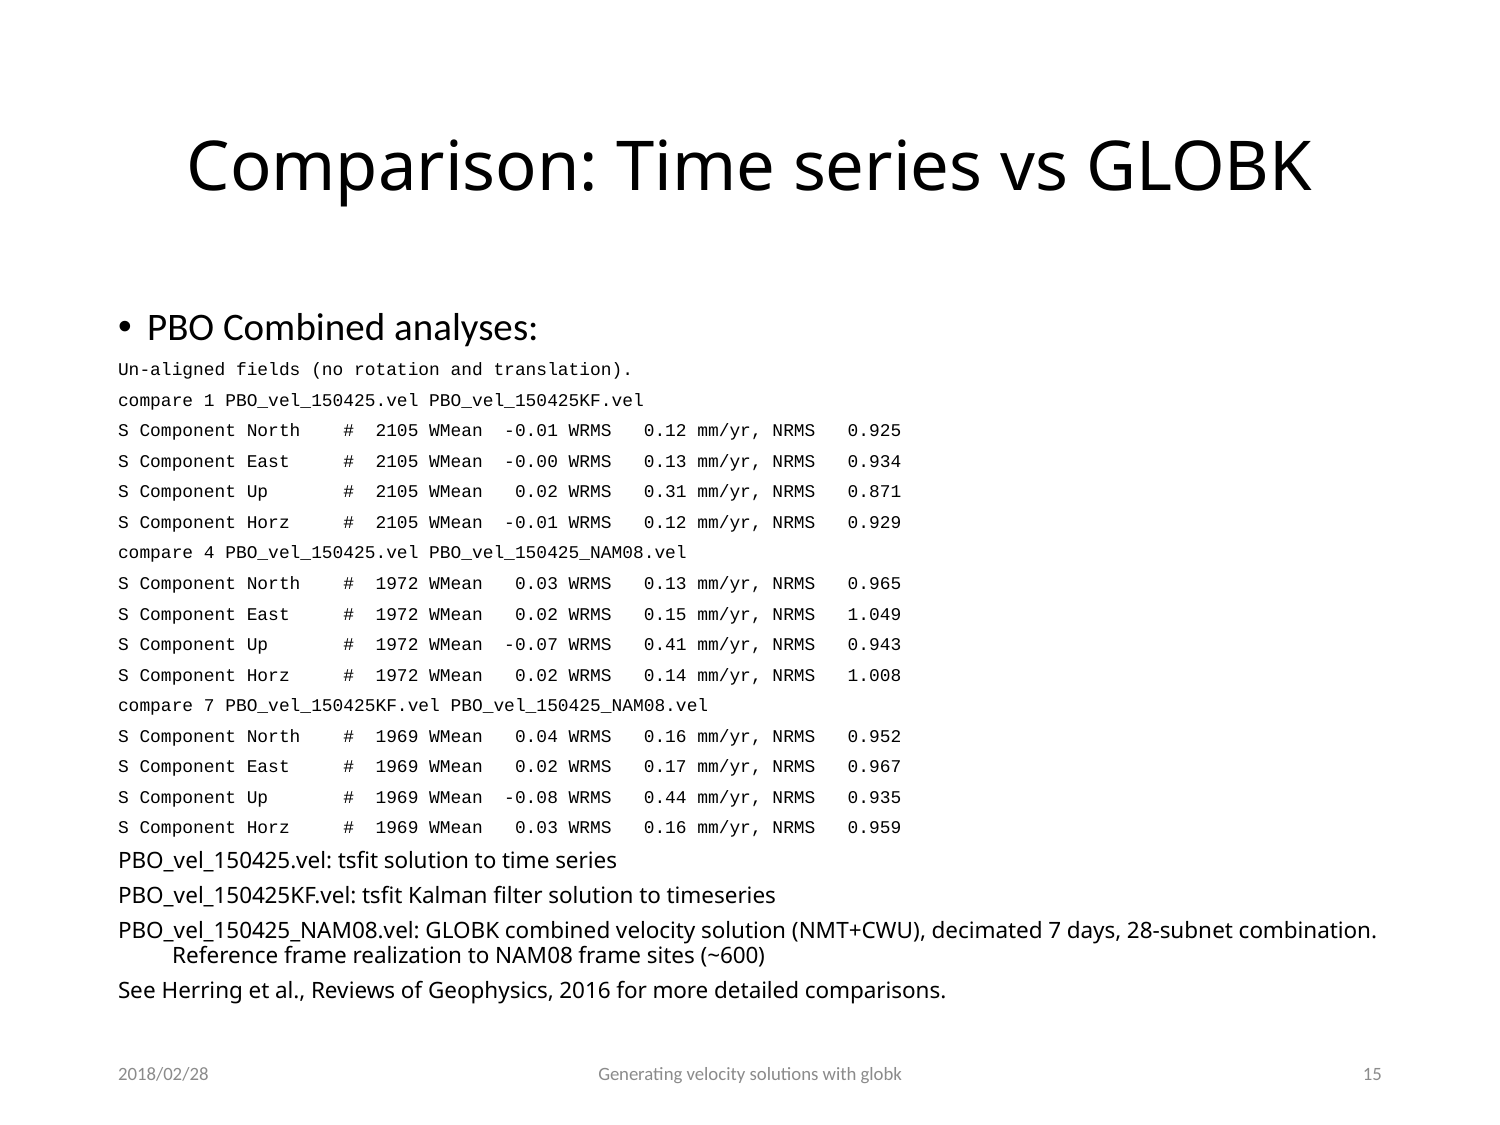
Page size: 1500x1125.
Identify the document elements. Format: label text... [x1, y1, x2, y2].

footer Generating velocity solutions with globk [496, 1042, 1004, 1103]
title Comparison: Time series vs GLOBK [103, 59, 1397, 278]
slide_number 14 [1059, 1042, 1397, 1103]
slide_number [103, 1042, 441, 1103]
list PBO Combined analyses: Un-aligned fields (no rotation and translation). compare 1 PBO_vel_150425.vel PBO_vel_150425KF.vel S Component North # 2105 WMean -0.01 WRMS 0.12 mm/yr, NRMS 0.925 S Component East # 2105 WMean -0.00 WRMS 0.13 mm/yr, NRMS 0.934 S Component Up # 2105 WMean 0.02 WRMS 0.31 mm/yr, NRMS 0.871 S Component Horz # 2105 WMean -0.01 WRMS 0.12 mm/yr, NRMS 0.929 compare 4 PBO_vel_150425.vel PBO_vel_150425_NAM08.vel S Component North # 1972 WMean 0.03 WRMS 0.13 mm/yr, NRMS 0.965 S Component East # 1972 WMean 0.02 WRMS 0.15 mm/yr, NRMS 1.049 S Component Up # 1972 WMean -0.07 WRMS 0.41 mm/yr, NRMS 0.943 S Component Horz # 1972 WMean 0.02 WRMS 0.14 mm/yr, NRMS 1.008 compare 7 PBO_vel_150425KF.vel PBO_vel_150425_NAM08.vel S Component North # 1969 WMean 0.04 WRMS 0.16 mm/yr, NRMS 0.952 S Component East # 1969 WMean 0.02 WRMS 0.17 mm/yr, NRMS 0.967 S Component Up # 1969 WMean -0.08 WRMS 0.44 mm/yr, NRMS 0.935 S Component Horz # 1969 WMean 0.03 WRMS 0.16 mm/yr, NRMS 0.959 PBO_vel_150425.vel: tsfit solution to time series PBO_vel_150425KF.vel: tsfit Kalman filter solution to timeseries PBO_vel_150425_NAM08.vel: GLOBK combined velocity solution (NMT+CWU), decimated 7 days, 28-subnet combination. Reference frame realization to NAM08 frame sites (~600) See Herring et al., Reviews of Geophysics, 2016 for more detailed comparisons. [103, 299, 1397, 1014]
